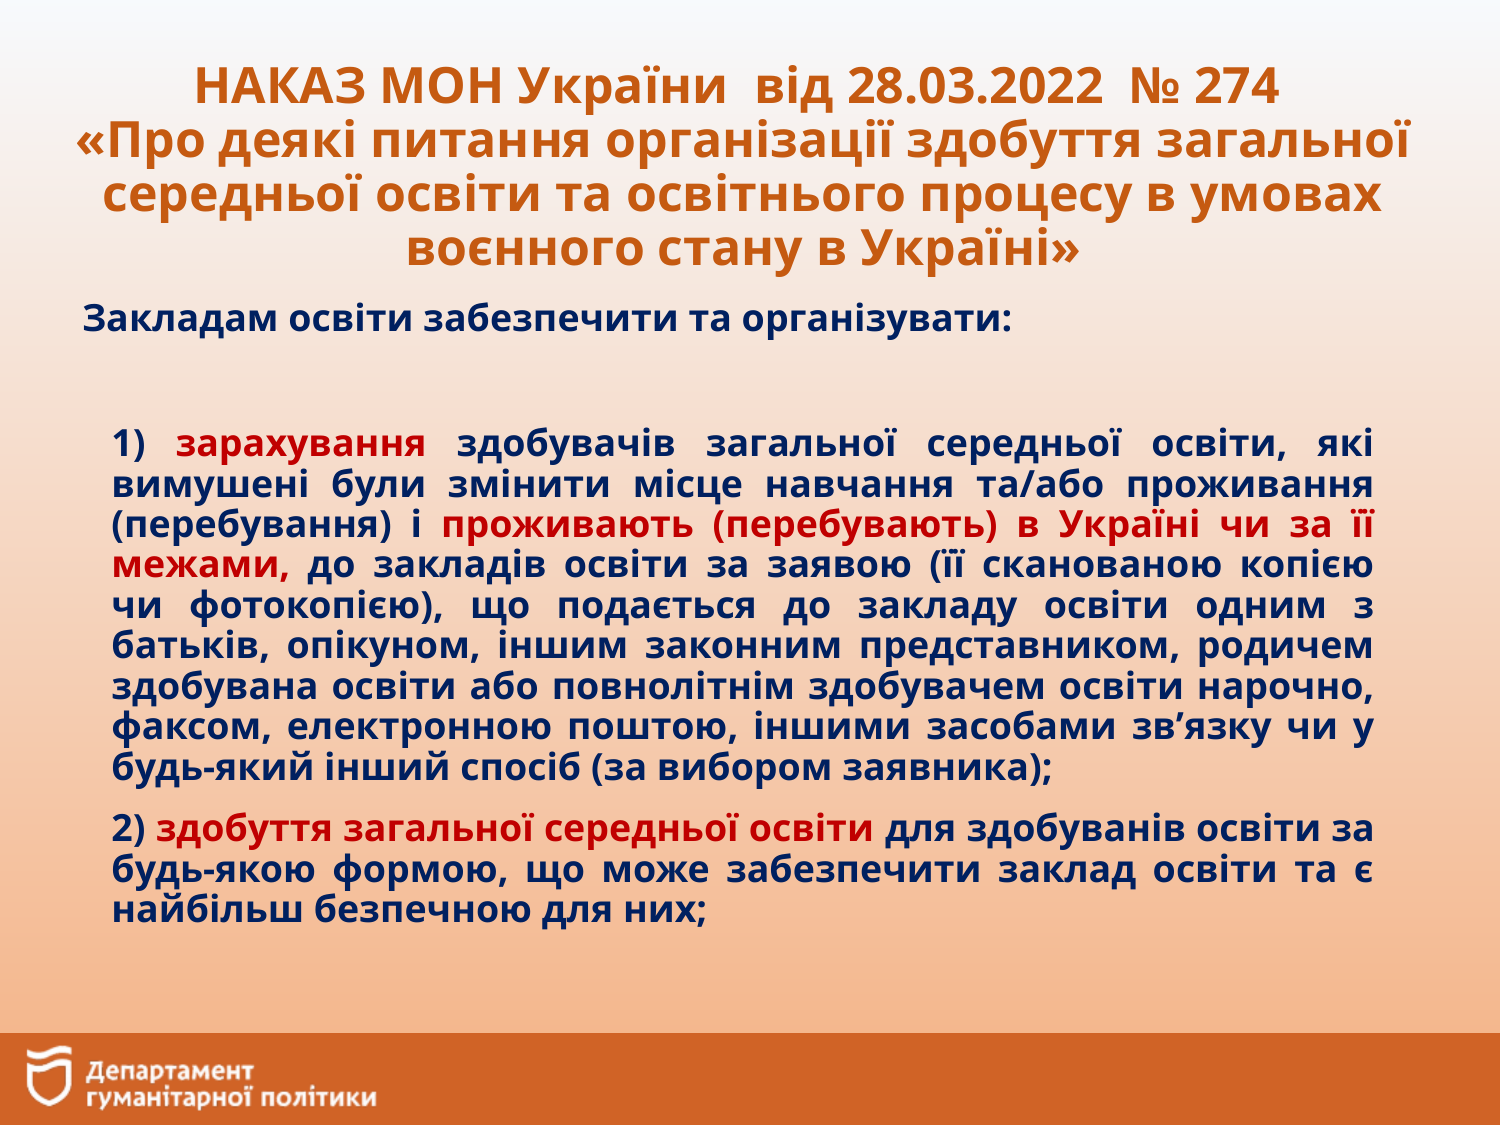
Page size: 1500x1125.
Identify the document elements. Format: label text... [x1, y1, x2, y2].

list 1) зарахування здобувачів загальної середньої освіти, які вимушені були змінити місце навчання та/або проживання (перебування) і проживають (перебувають) в Україні чи за її межами, до закладів освіти за заявою (її сканованою копією чи фотокопією), що подається до закладу освіти одним з батьків, опікуном, іншим законним представником, родичем здобувана освіти або повнолітнім здобувачем освіти нарочно, факсом, електронною поштою, іншими засобами зв’язку чи у будь-який інший спосіб (за вибором заявника); 2) здобуття загальної середньої освіти для здобуванів освіти за будь-якою формою, що може забезпечити заклад освіти та є найбільш безпечною для них; [96, 416, 1391, 1033]
picture [0, 1033, 1500, 1125]
text_box Закладам освіти забезпечити та організувати: [67, 286, 1198, 347]
title НАКАЗ МОН України від 28.03.2022 № 274 «Про деякі питання організації здобуття загальної середньої освіти та освітнього процесу в умовах воєнного стану в Україні» [38, 59, 1449, 278]
